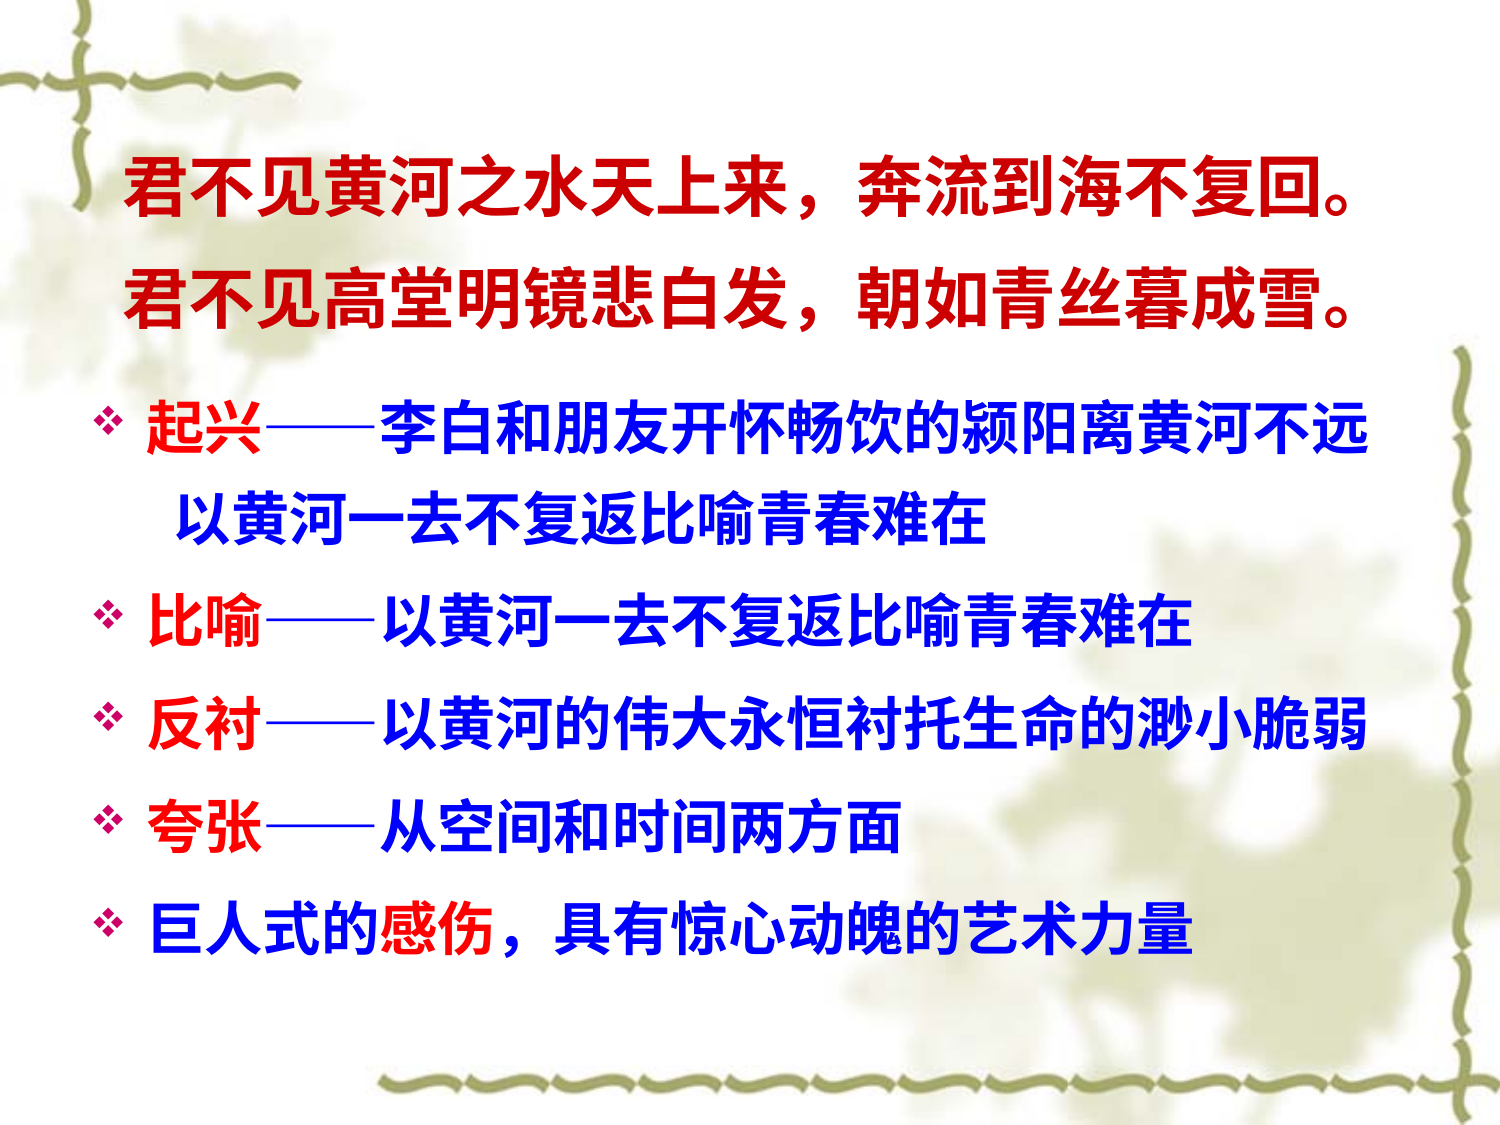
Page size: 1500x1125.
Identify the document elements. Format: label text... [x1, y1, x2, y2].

list 起兴——李白和朋友开怀畅饮的颍阳离黄河不远 以黄河一去不复返比喻青春难在 比喻——以黄河一去不复返比喻青春难在 反衬——以黄河的伟大永恒衬托生命的渺小脆弱 夸张——从空间和时间两方面 巨人式的感伤，具有惊心动魄的艺术力量 [74, 362, 1426, 1038]
title 君不见黄河之水天上来，奔流到海不复回。 君不见高堂明镜悲白发，朝如青丝暮成雪。 [74, 99, 1438, 351]
picture [0, 0, 1500, 1125]
